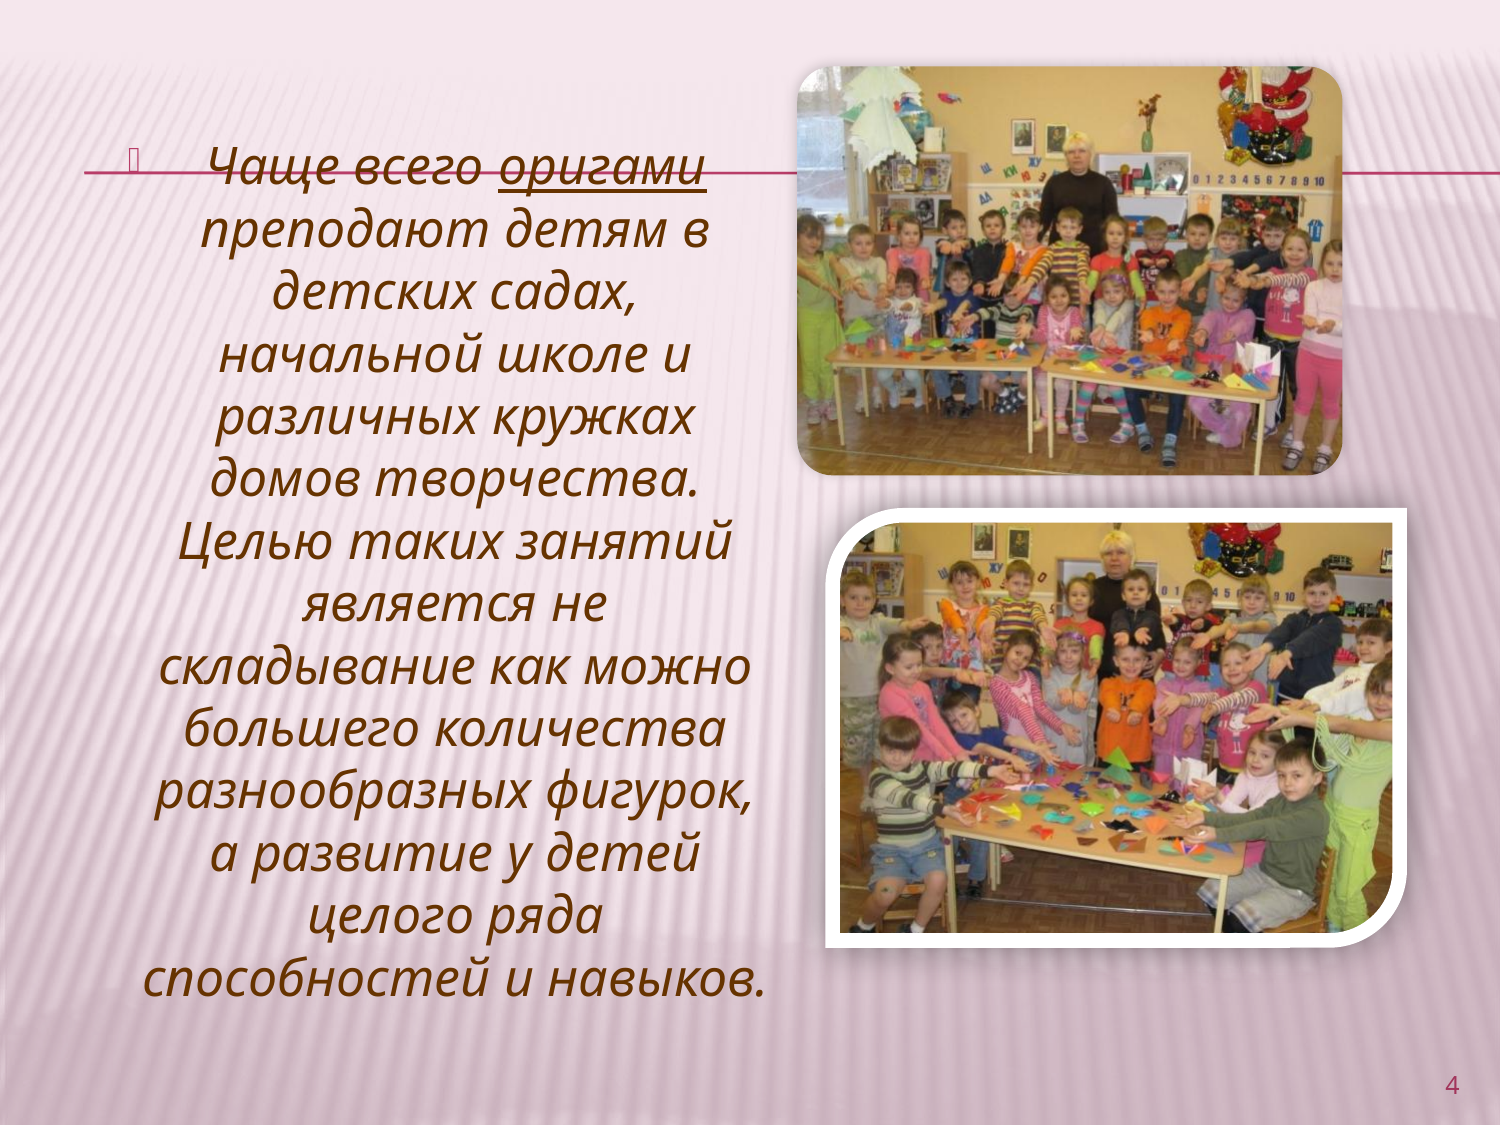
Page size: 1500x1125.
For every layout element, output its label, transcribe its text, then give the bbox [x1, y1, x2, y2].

slide_number 4 [1350, 1061, 1475, 1103]
picture [832, 514, 1400, 941]
list Чаще всего оригами преподают детям в детских садах, начальной школе и различных кружках домов творчества. Целью таких занятий является не складывание как можно большего количества разнообразных фигурок, а развитие у детей целого ряда способностей и навыков. [75, 125, 786, 1062]
picture [796, 66, 1343, 476]
